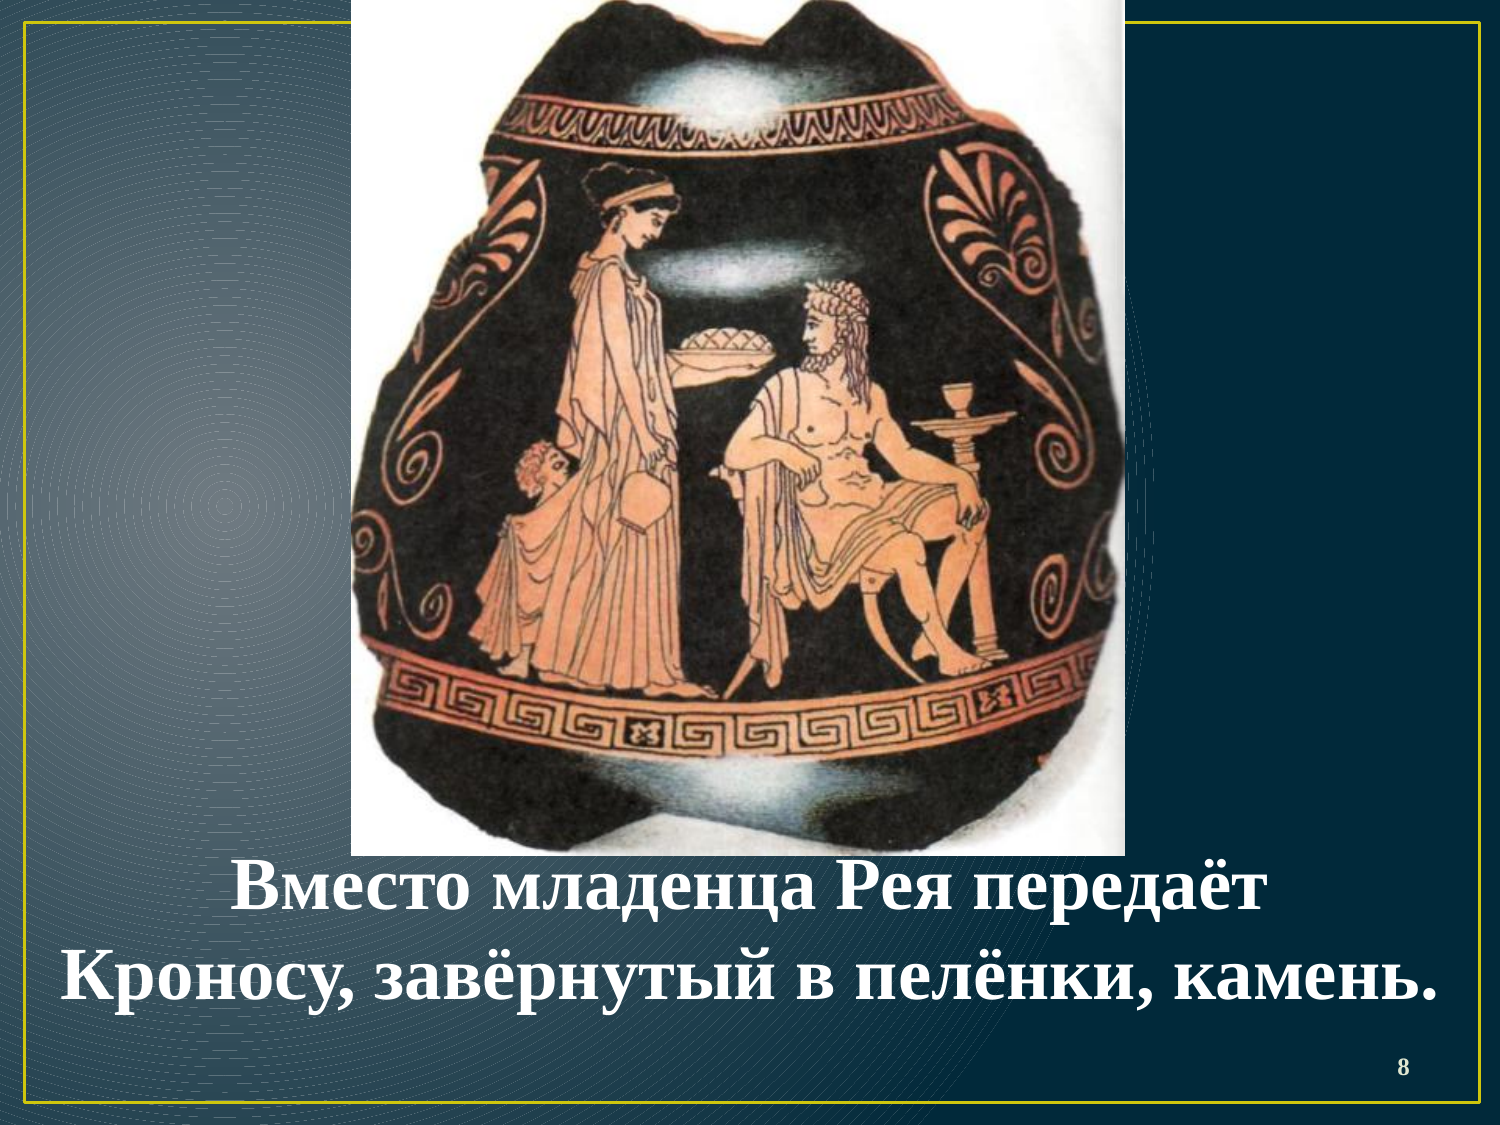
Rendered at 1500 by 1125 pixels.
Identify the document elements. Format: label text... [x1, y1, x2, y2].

text_box Вместо младенца Рея передаёт Кроносу, завёрнутый в пелёнки, камень. [0, 827, 1500, 1122]
picture [351, 0, 1126, 856]
